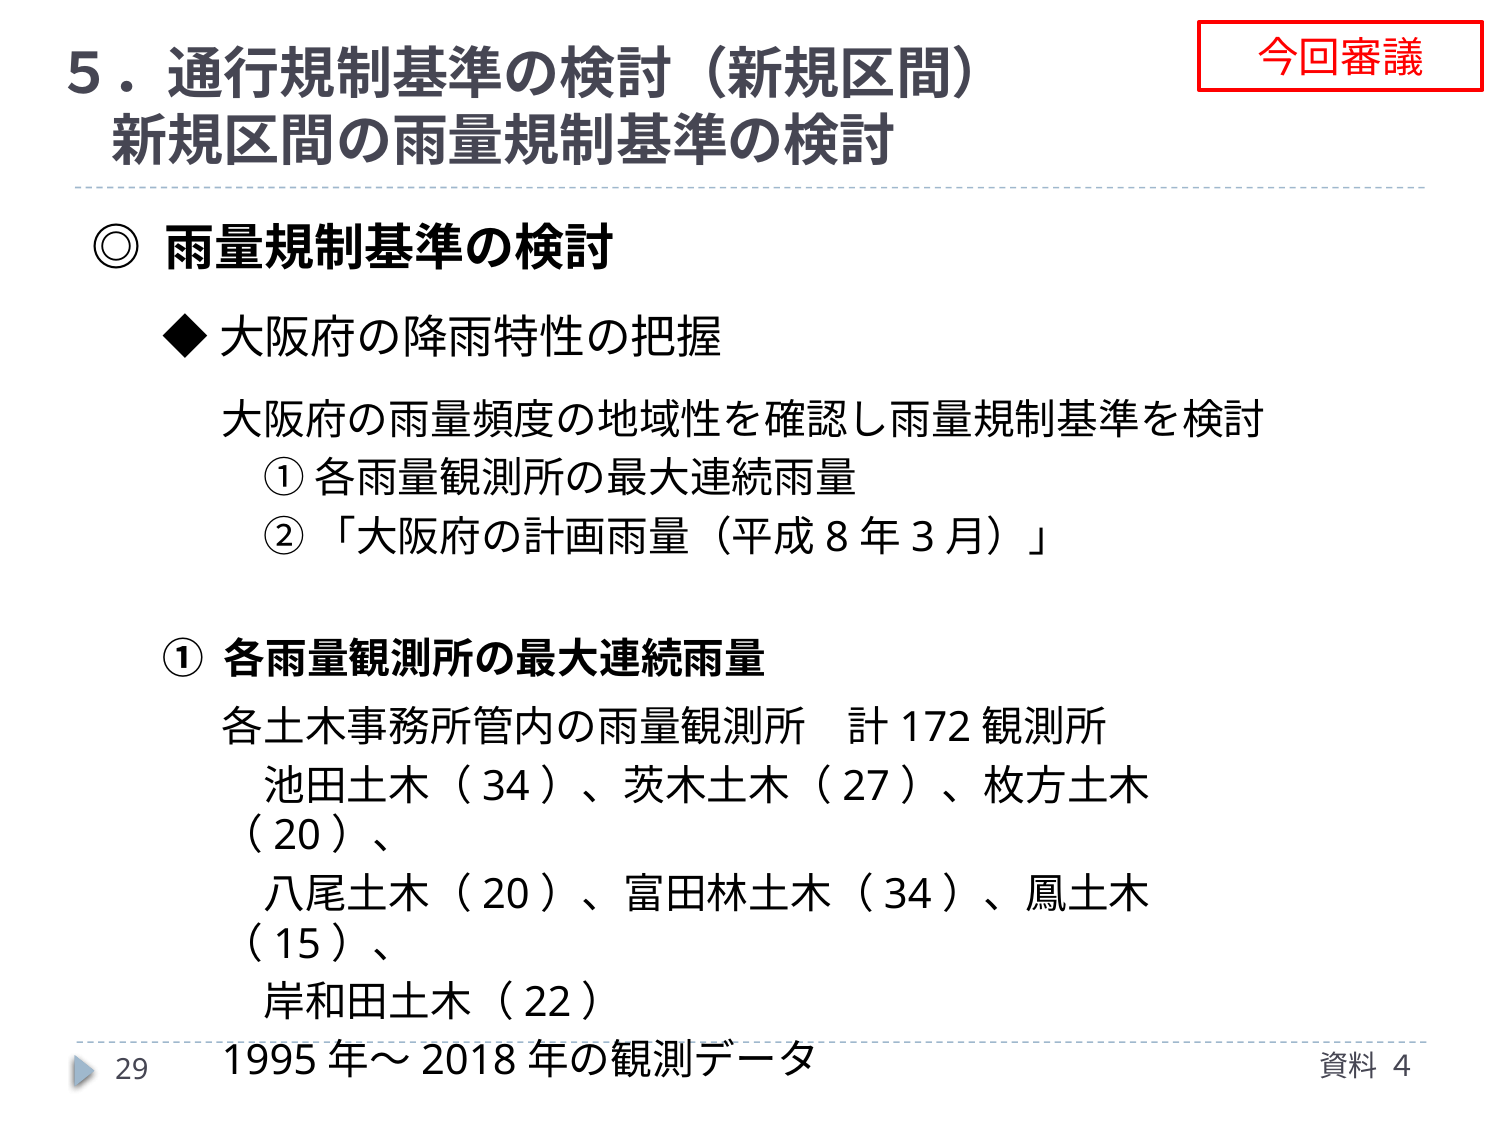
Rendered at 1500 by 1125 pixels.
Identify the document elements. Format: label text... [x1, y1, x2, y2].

slide_number 29 [100, 1042, 426, 1103]
title ５．通行規制基準の検討（新規区間） 新規区間の雨量規制基準の検討 [41, 29, 1447, 179]
footer 資料 ４ [856, 1039, 1432, 1100]
text_box 大阪府の雨量頻度の地域性を確認し雨量規制基準を検討 ① 各雨量観測所の最大連続雨量 ② 「大阪府の計画雨量（平成8年3月）」 [206, 385, 1412, 598]
text_box ◆大阪府の降雨特性の把握 [147, 302, 916, 370]
text_box ① 各雨量観測所の最大連続雨量 [147, 621, 916, 689]
text_box 今回審議 [1197, 21, 1484, 92]
text_box 各土木事務所管内の雨量観測所 計172観測所 池田土木（34）、茨木土木（27）、枚方土木（20）、 八尾土木（20）、富田林土木（34）、鳳土木（15）、 岸和田土木（22） 1995年～2018年の観測データ [206, 692, 1306, 1012]
text_box ◎ 雨量規制基準の検討 [76, 208, 975, 291]
